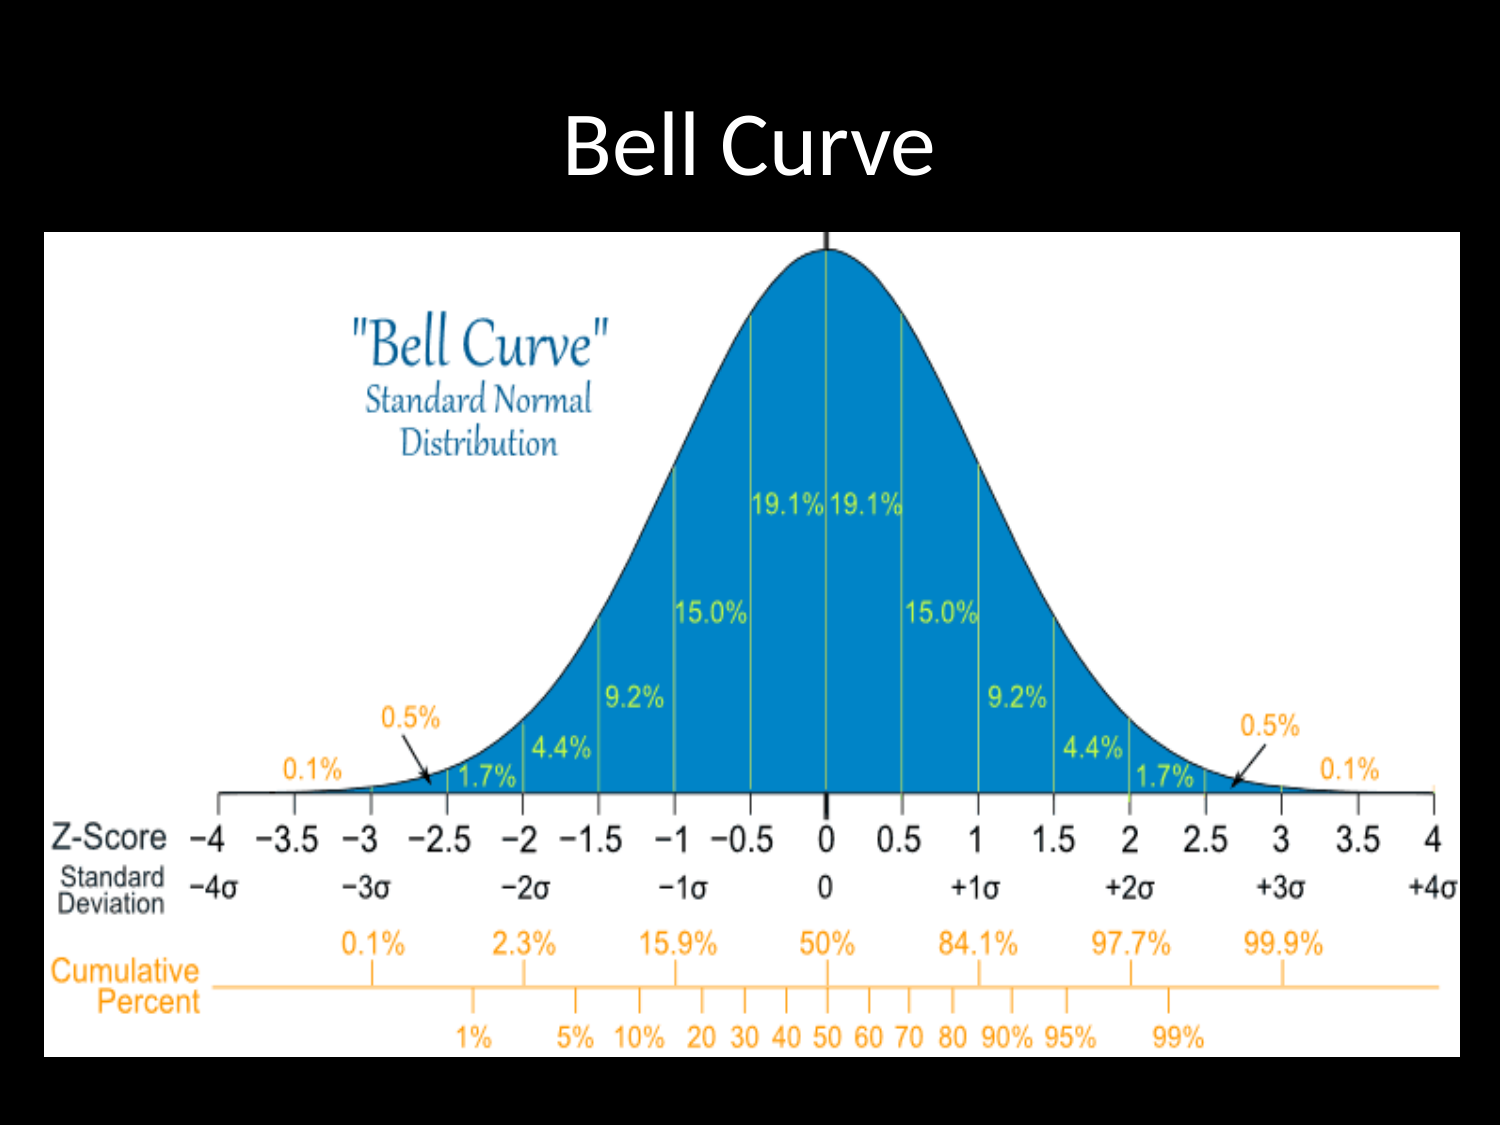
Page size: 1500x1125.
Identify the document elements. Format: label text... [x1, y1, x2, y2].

picture [43, 232, 1460, 1057]
title Bell Curve [75, 45, 1425, 230]
